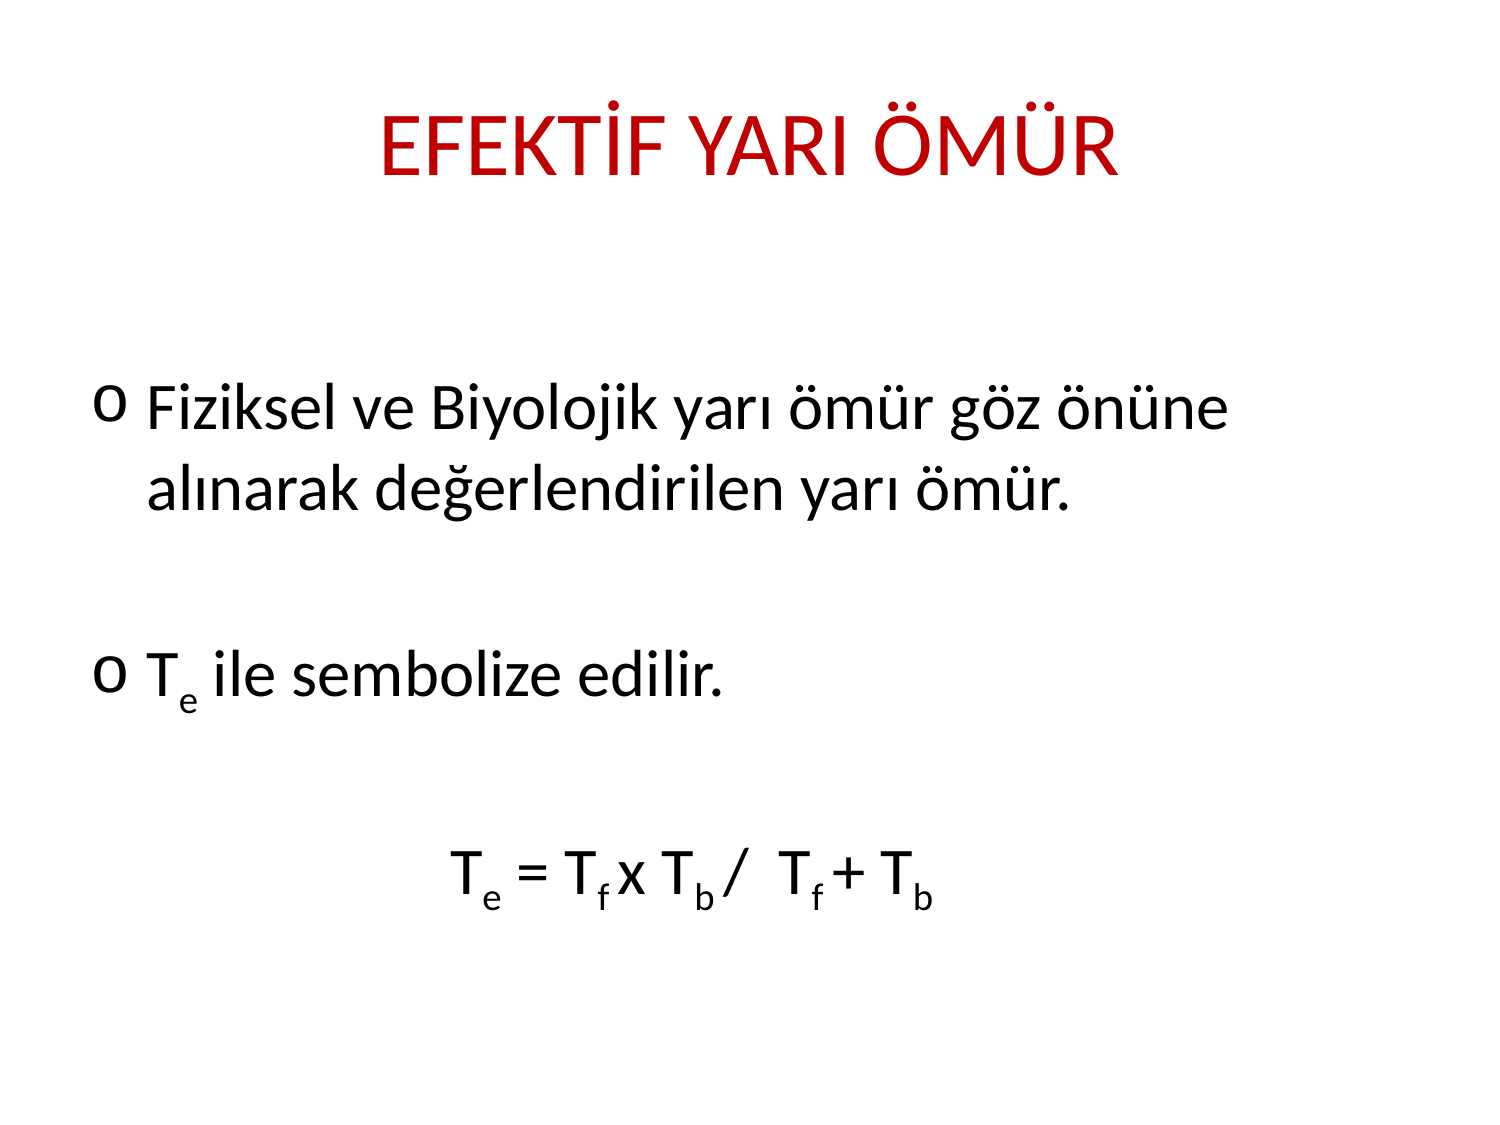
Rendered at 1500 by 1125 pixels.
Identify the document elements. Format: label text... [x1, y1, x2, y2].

list Fiziksel ve Biyolojik yarı ömür göz önüne alınarak değerlendirilen yarı ömür. Te ile sembolize edilir. Te = Tf x Tb / Tf + Tb [75, 262, 1300, 1062]
title EFEKTİF YARI ÖMÜR [75, 45, 1425, 233]
